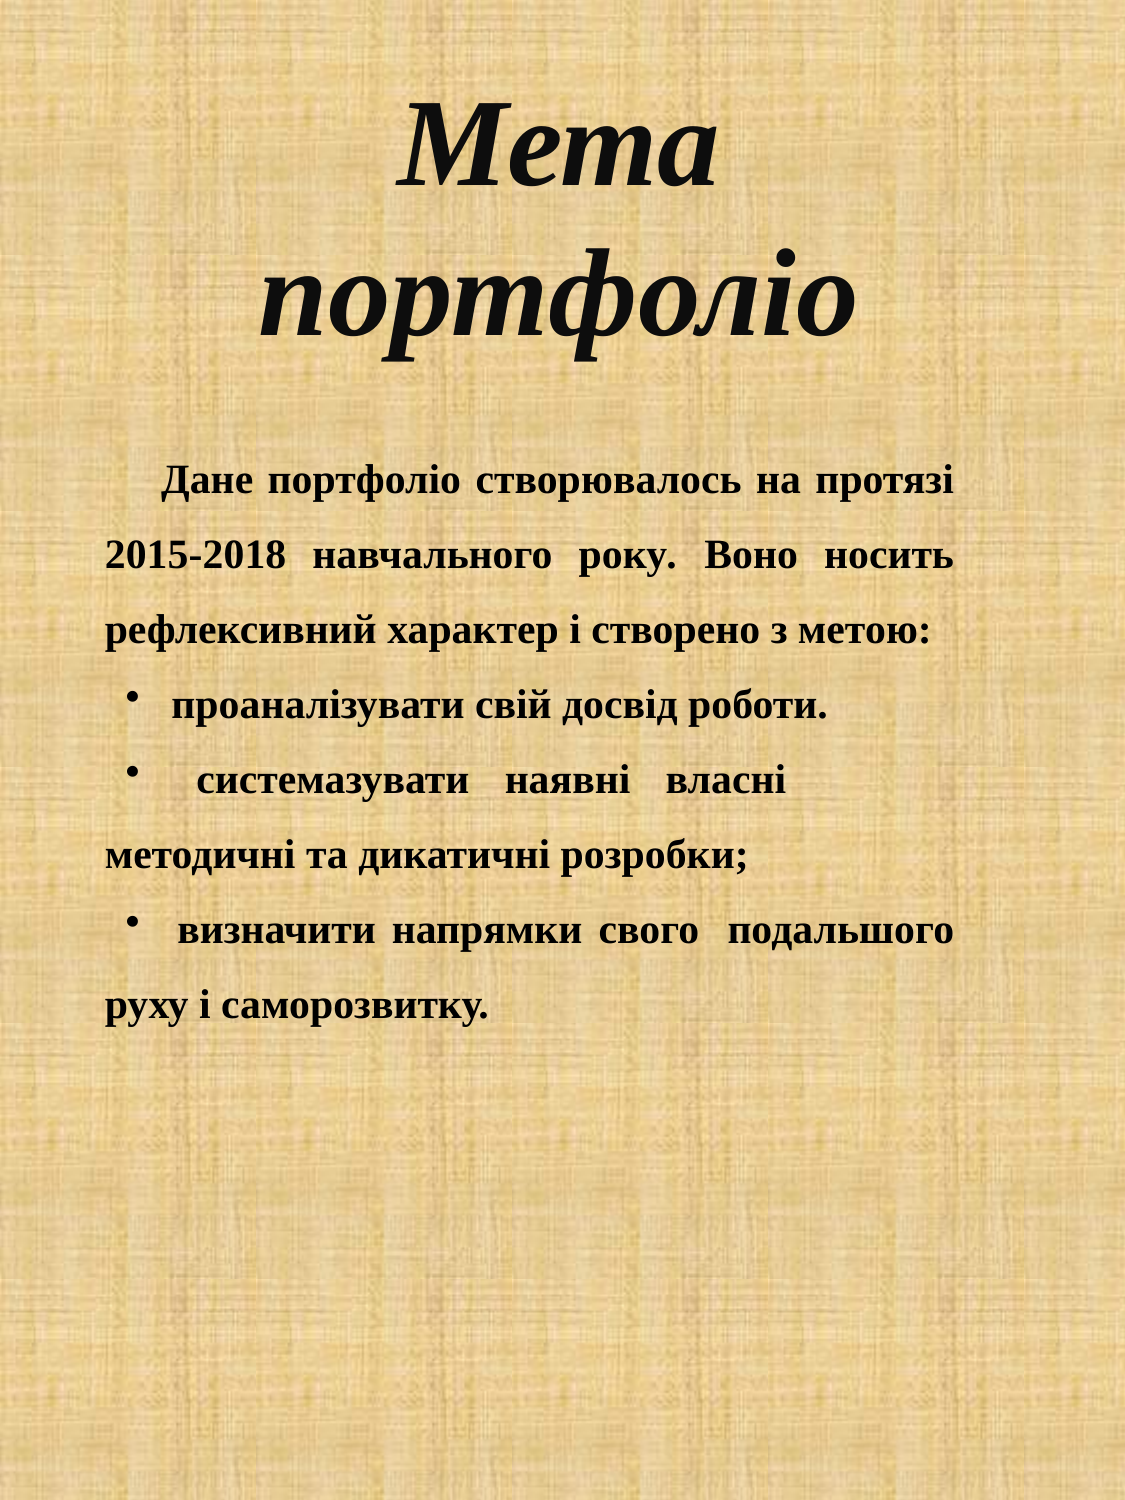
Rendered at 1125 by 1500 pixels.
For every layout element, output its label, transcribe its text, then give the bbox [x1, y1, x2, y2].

picture [0, 0, 1125, 1500]
text_box Дане портфоліо створювалось на протязі 2015-2018 навчального року. Воно носить рефлексивний характер і створено з метою: проаналізувати свій досвід роботи. системазувати наявні власні методичні та дикатичні розробки; визначити напрямки свого подальшого руху і саморозвитку. [90, 419, 969, 1034]
text_box Мета портфоліо [113, 53, 1005, 368]
